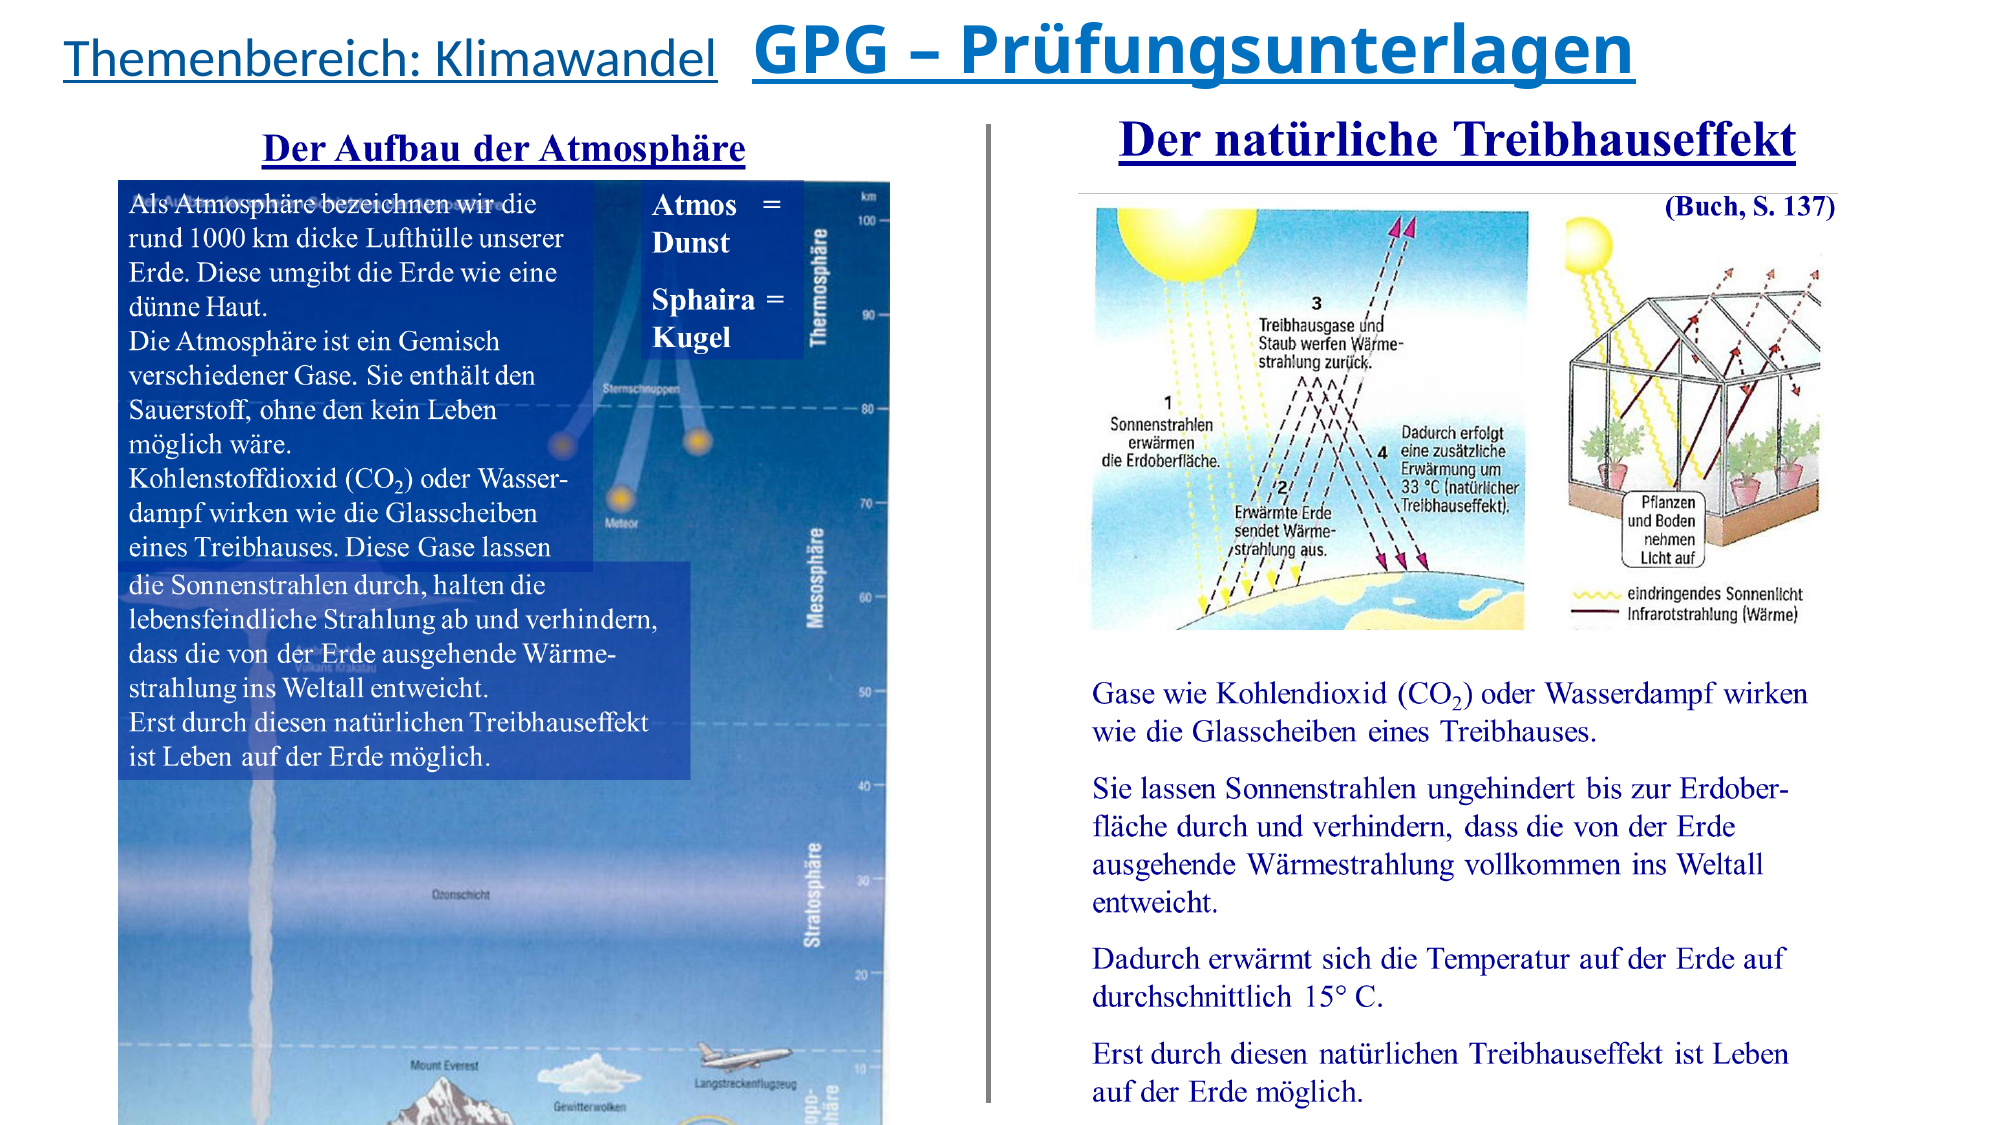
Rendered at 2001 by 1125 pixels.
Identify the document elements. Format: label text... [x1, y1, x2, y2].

title GPG – Prüfungsunterlagen [737, 0, 1652, 96]
text_box Themenbereich: Klimawandel [48, 14, 750, 95]
picture [110, 110, 890, 1125]
picture [1072, 89, 1860, 1125]
